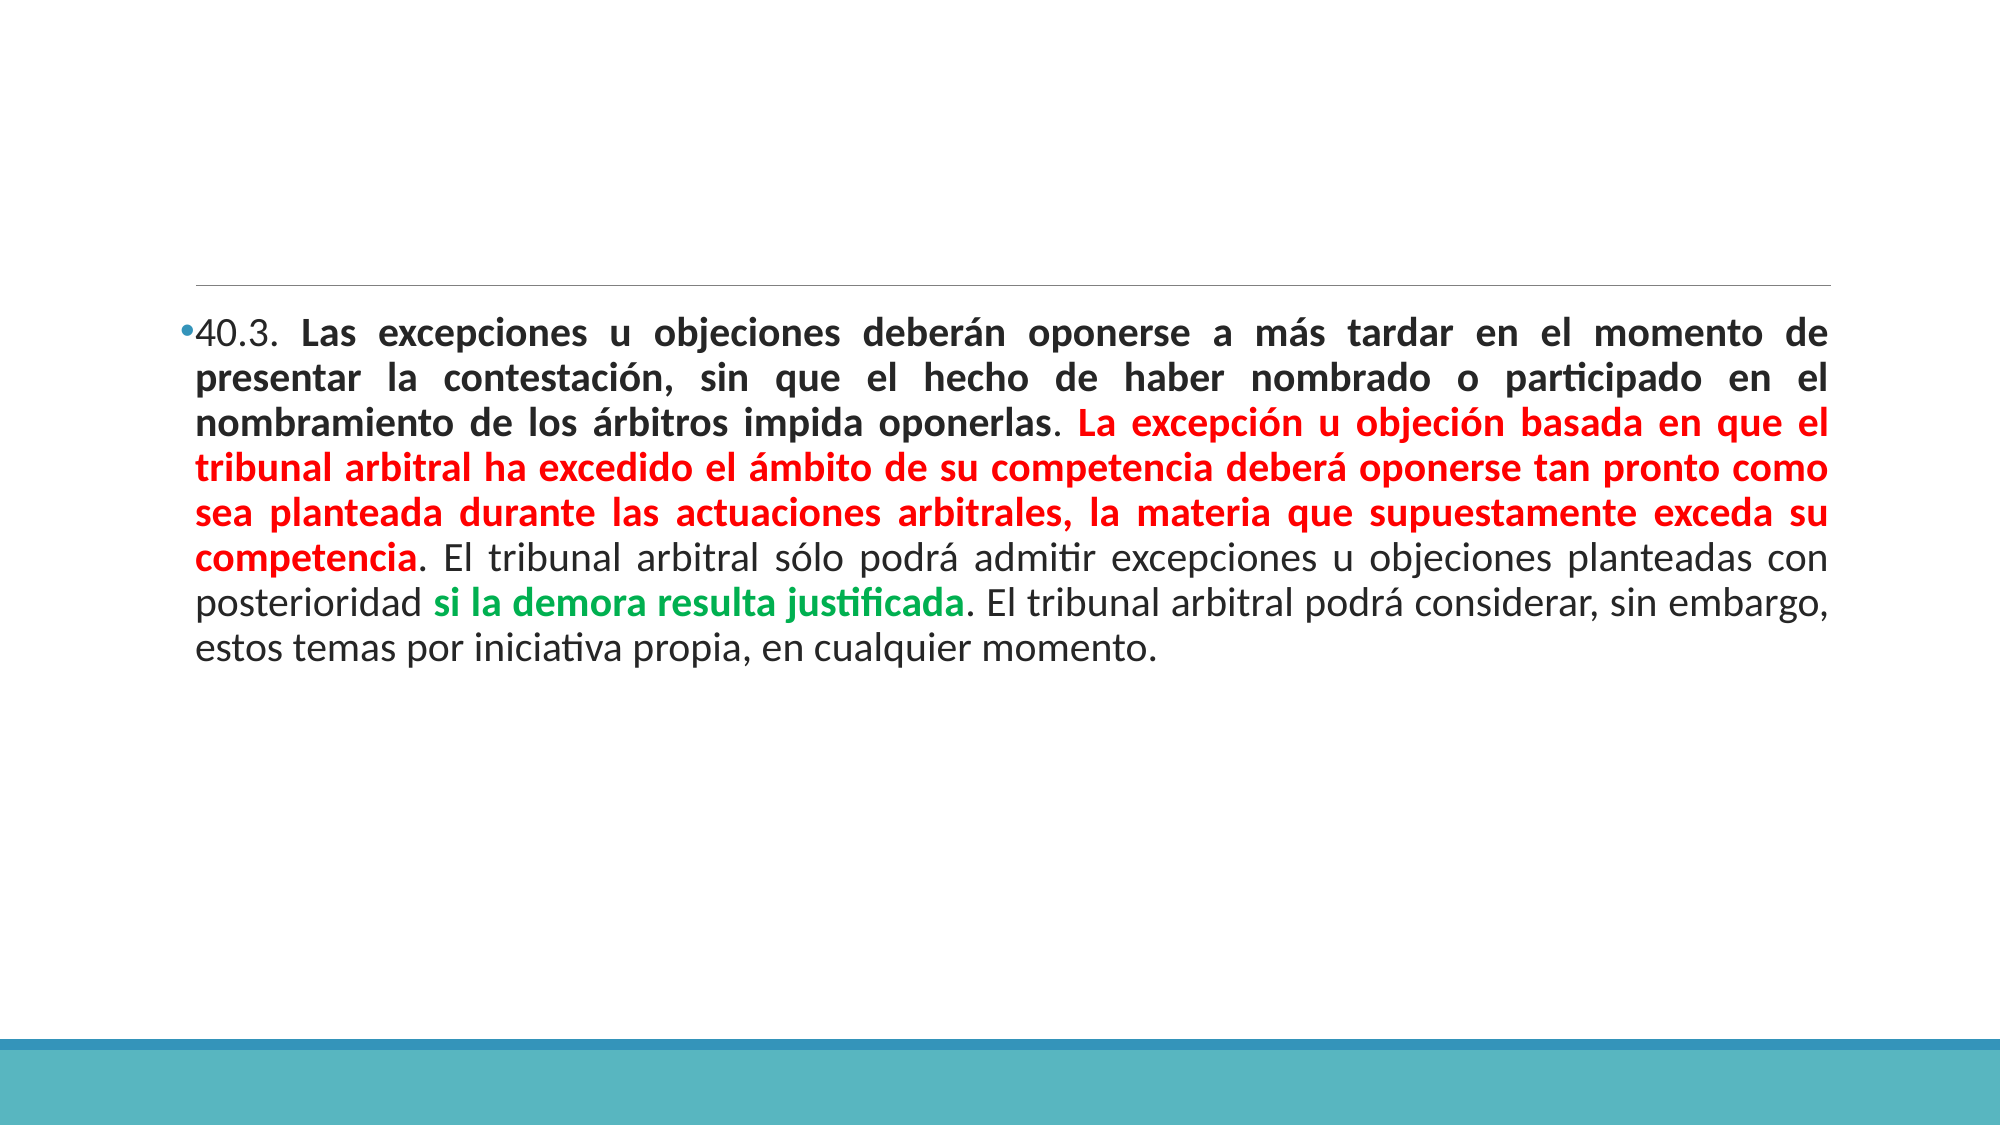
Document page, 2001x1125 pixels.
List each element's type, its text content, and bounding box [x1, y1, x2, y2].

list 40.3. Las excepciones u objeciones deberán oponerse a más tardar en el momento de presentar la contestación, sin que el hecho de haber nombrado o participado en el nombramiento de los árbitros impida oponerlas. La excepción u objeción basada en que el tribunal arbitral ha excedido el ámbito de su competencia deberá oponerse tan pronto como sea planteada durante las actuaciones arbitrales, la materia que supuestamente exceda su competencia. El tribunal arbitral sólo podrá admitir excepciones u objeciones planteadas con posterioridad si la demora resulta justificada. El tribunal arbitral podrá considerar, sin embargo, estos temas por iniciativa propia, en cualquier momento. [180, 302, 1830, 963]
